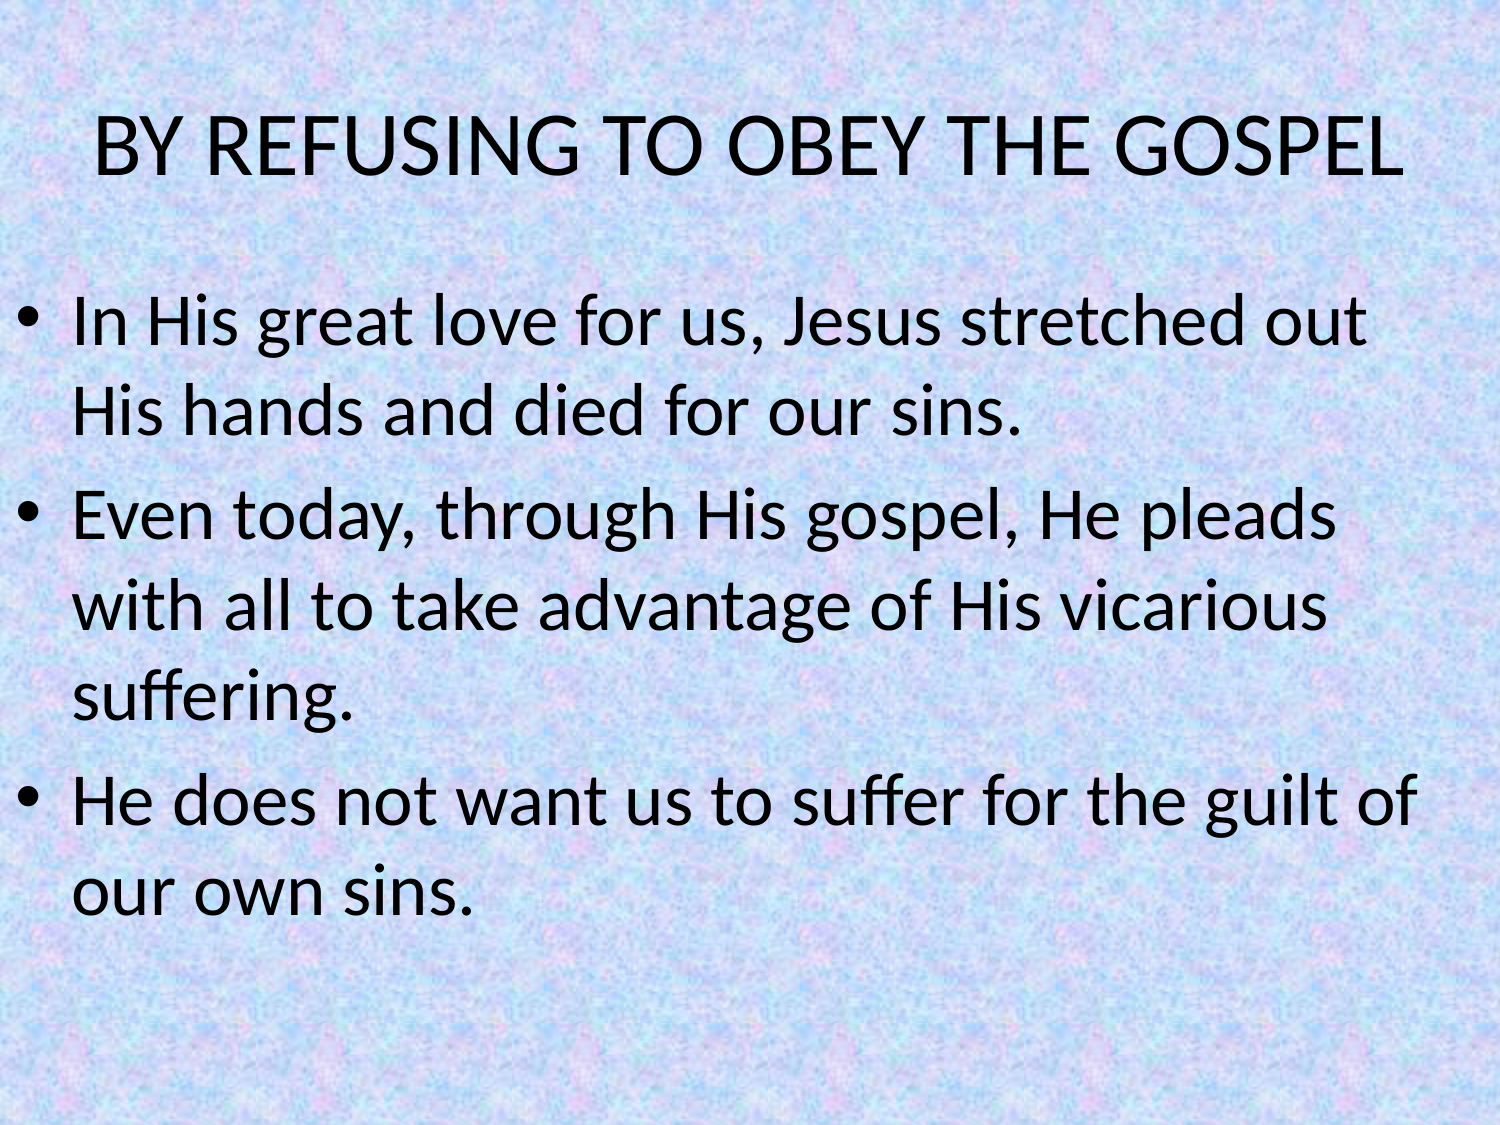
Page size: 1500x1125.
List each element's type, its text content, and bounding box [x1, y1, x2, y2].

title BY REFUSING TO OBEY THE GOSPEL [75, 45, 1425, 233]
list In His great love for us, Jesus stretched out His hands and died for our sins. Even today, through His gospel, He pleads with all to take advantage of His vicarious suffering. He does not want us to suffer for the guilt of our own sins. [0, 262, 1488, 1100]
picture [0, 0, 1500, 1125]
